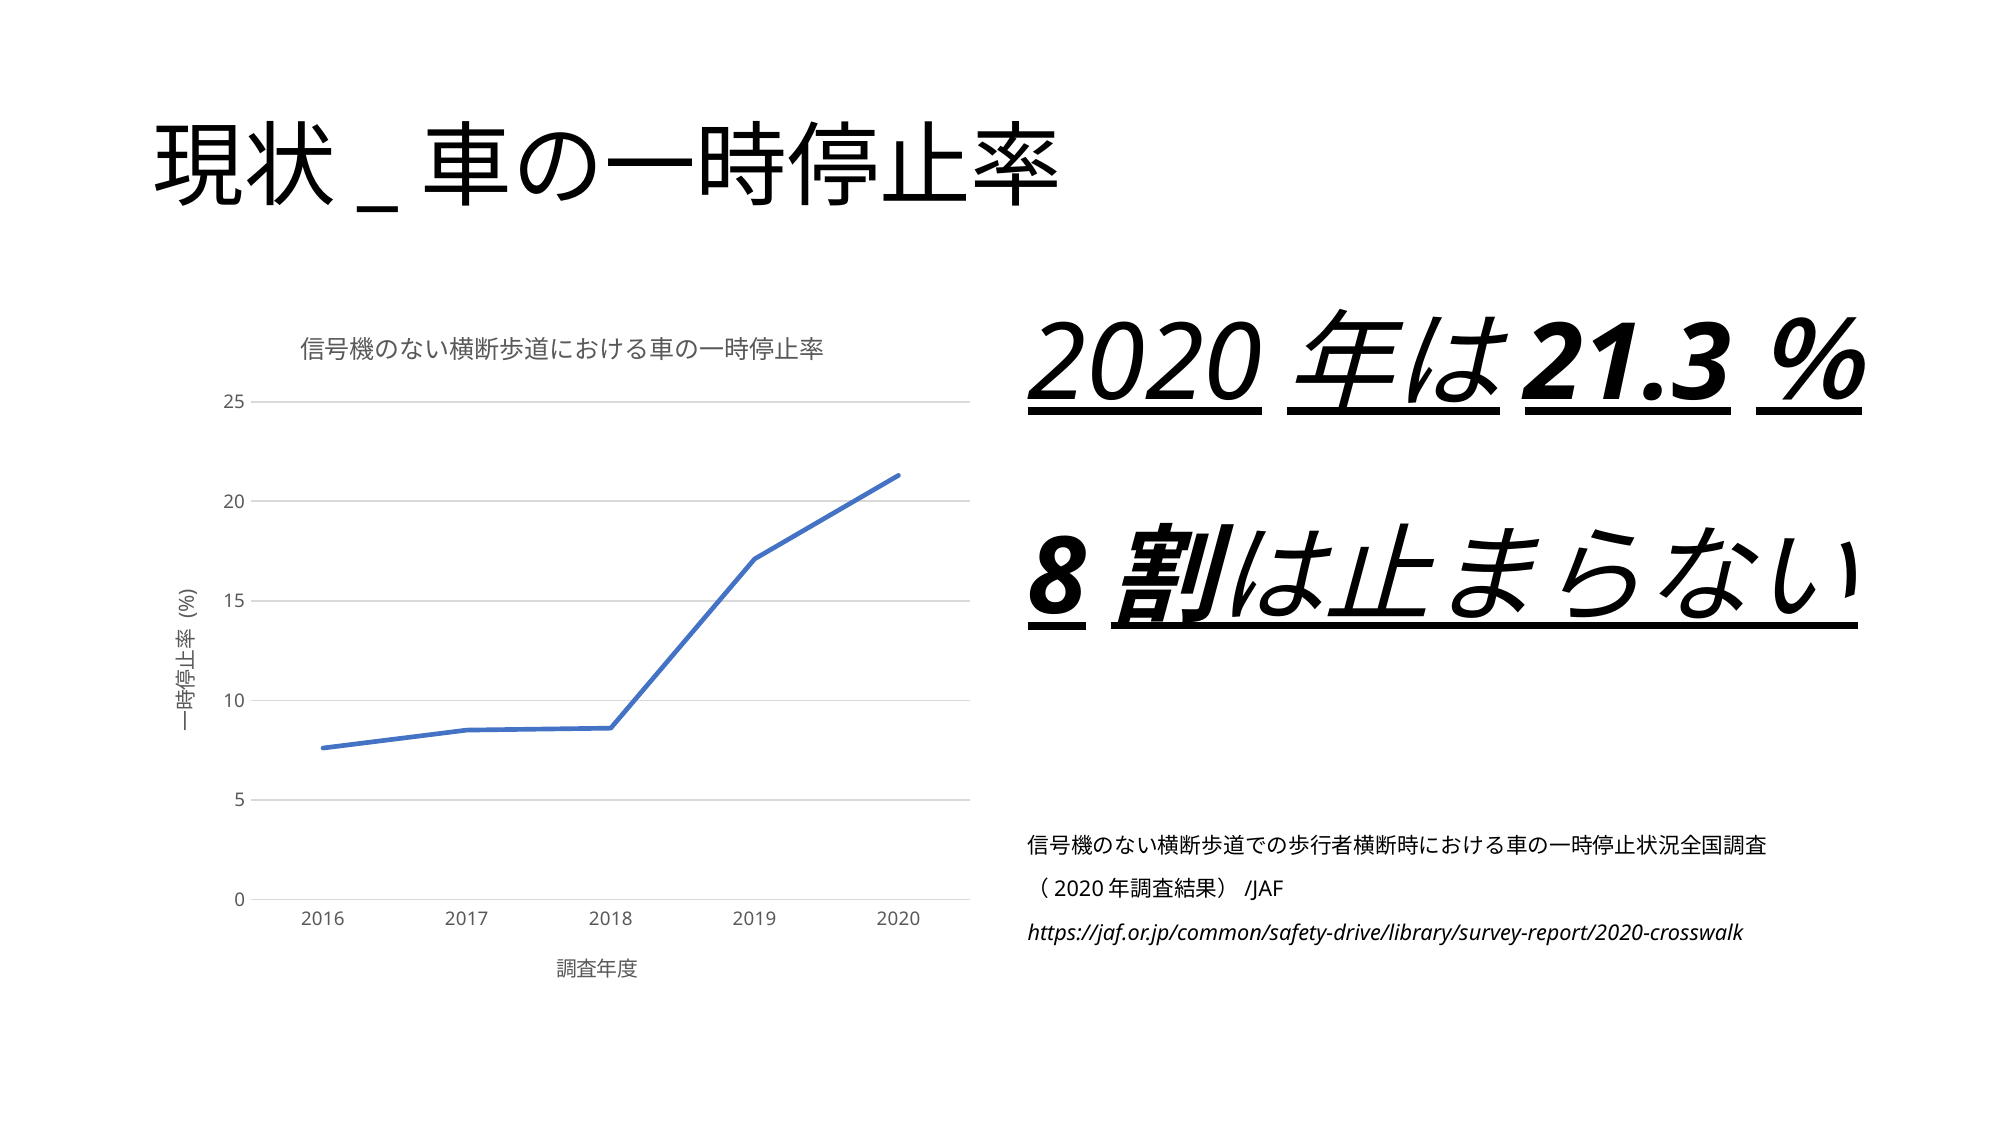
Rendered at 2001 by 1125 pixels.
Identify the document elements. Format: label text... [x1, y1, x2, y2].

list 2020年は21.3％ 8割は止まらない 信号機のない横断歩道での歩行者横断時における車の一時停止状況全国調査 （2020年調査結果）/JAF https://jaf.or.jp/common/safety-drive/library/survey-report/2020-crosswalk [1012, 299, 1898, 1014]
chart [137, 299, 988, 1014]
title 現状_車の一時停止率 [137, 59, 1863, 278]
